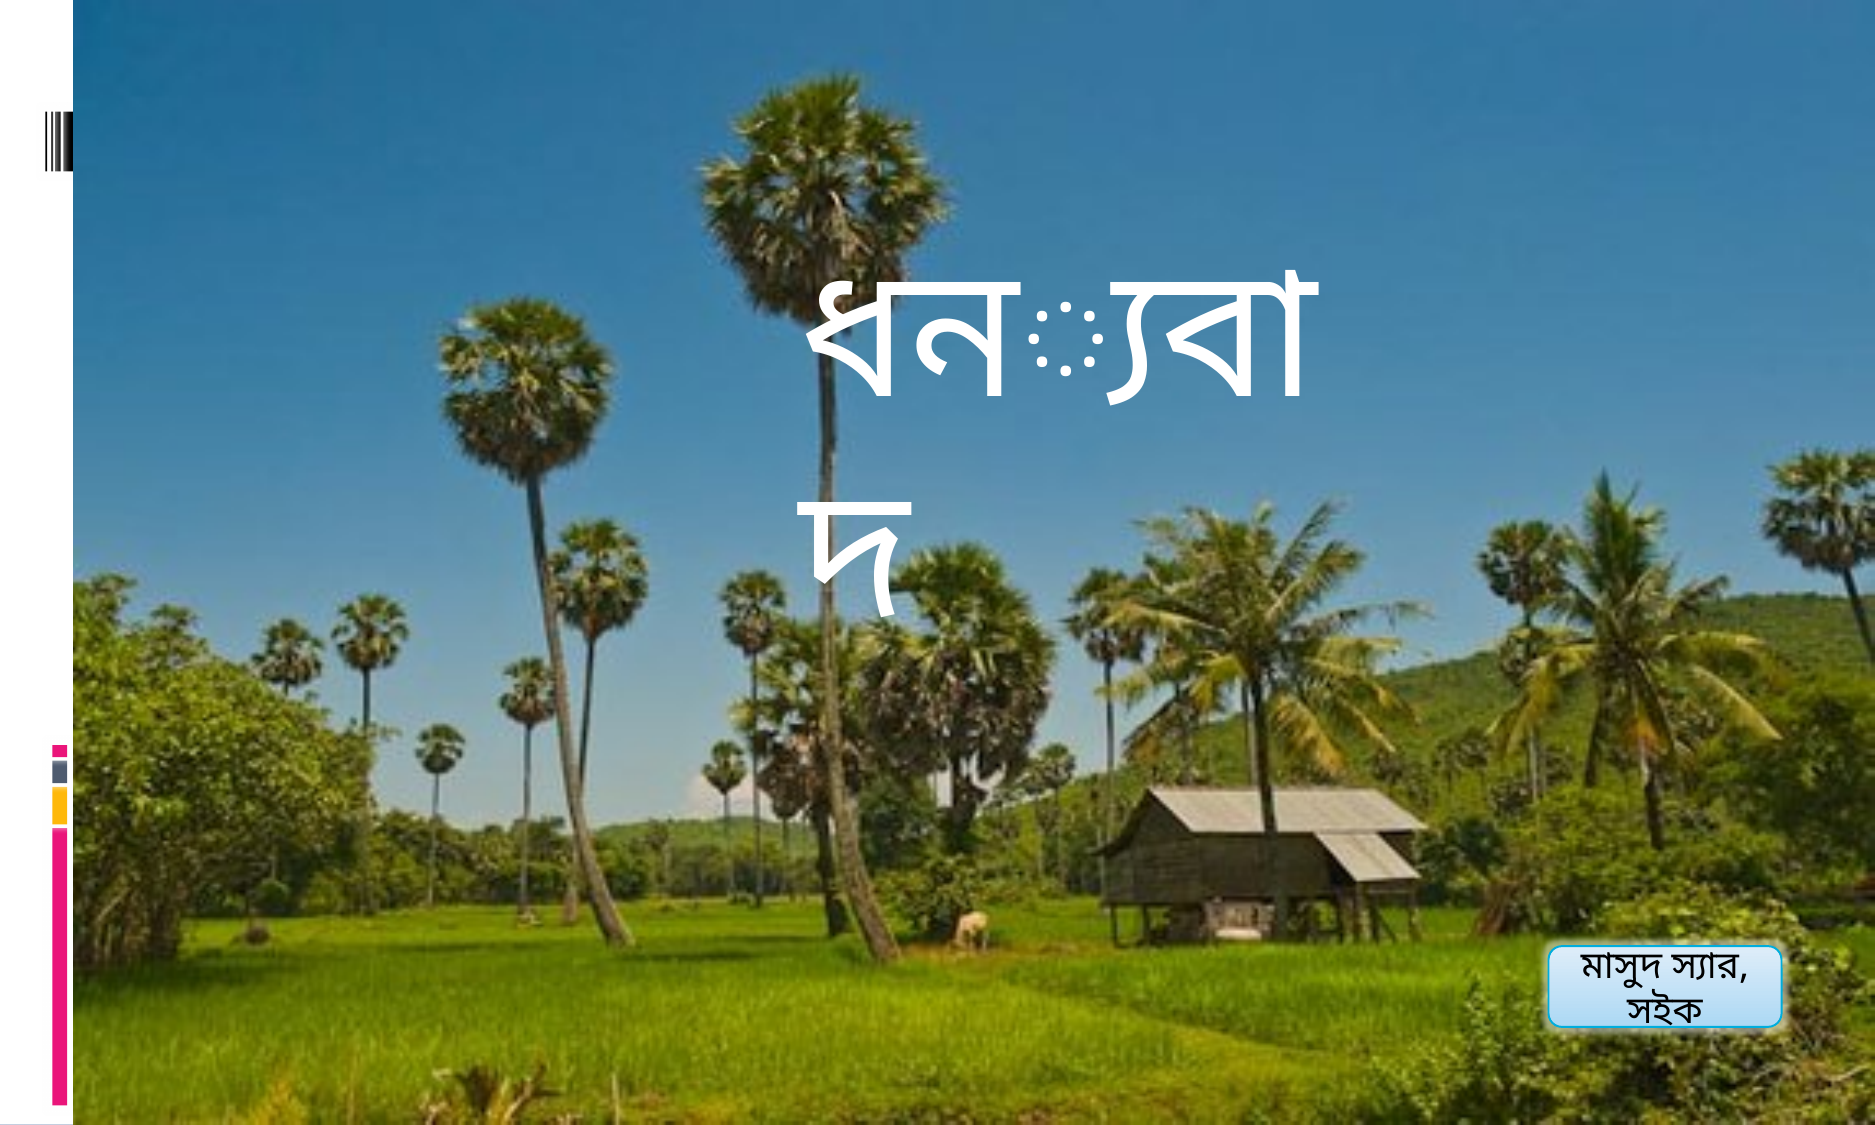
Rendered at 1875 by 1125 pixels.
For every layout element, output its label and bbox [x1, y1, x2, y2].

list [73, 0, 1875, 1125]
